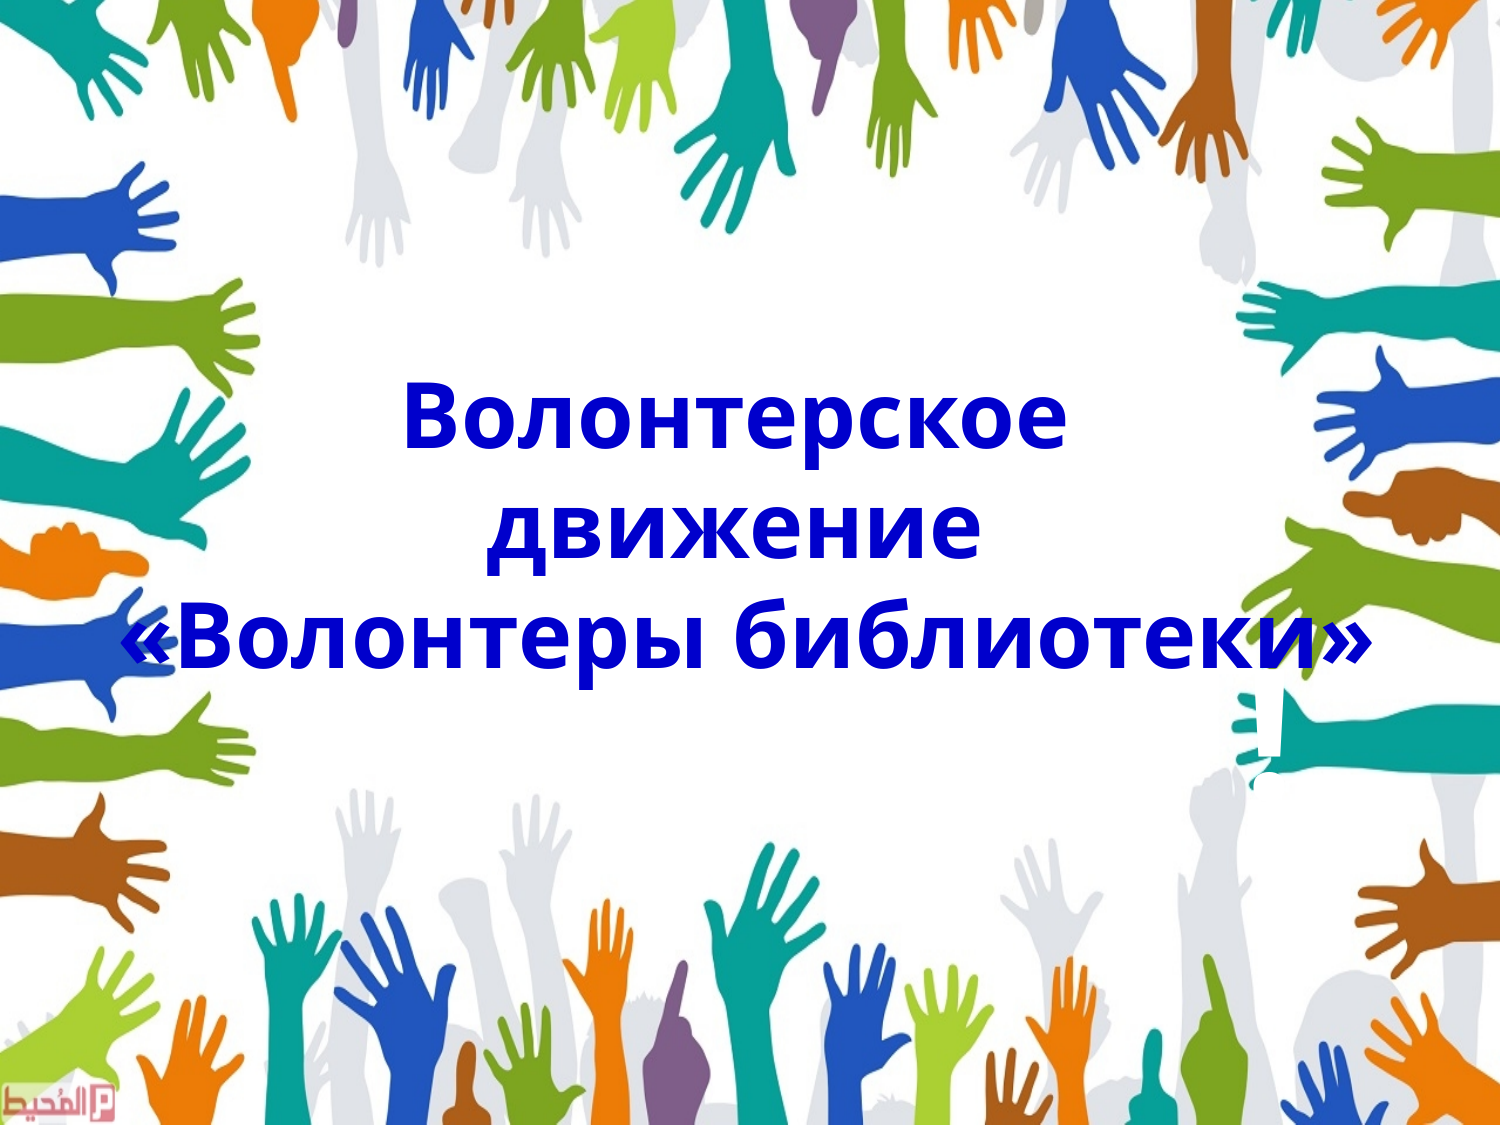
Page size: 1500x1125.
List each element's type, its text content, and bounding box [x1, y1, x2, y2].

text_box Волонтерское движение «Волонтеры библиотеки» [102, 349, 1392, 695]
text_box ! [1228, 695, 1311, 845]
picture [0, 0, 1500, 1125]
